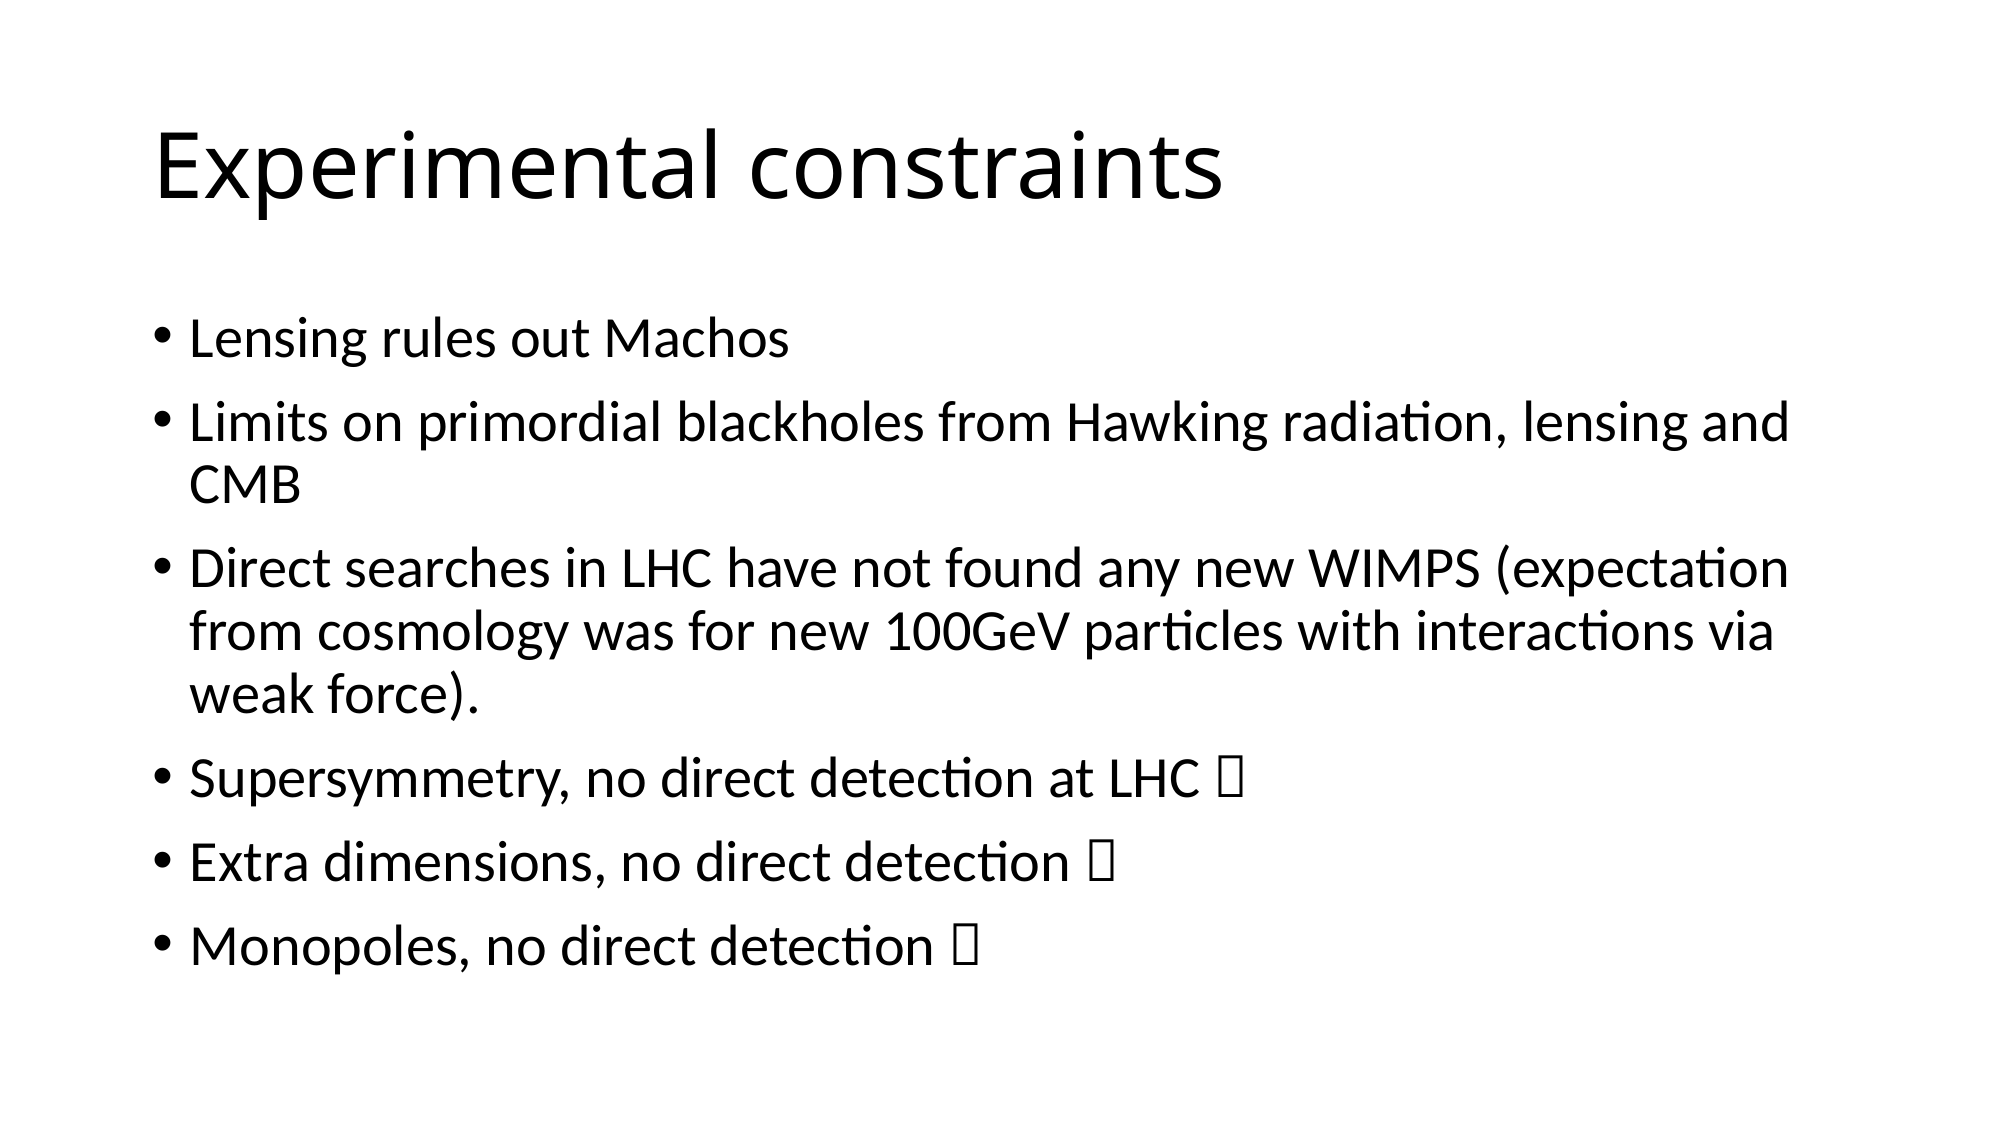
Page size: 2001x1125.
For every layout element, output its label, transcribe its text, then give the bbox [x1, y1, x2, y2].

list Lensing rules out Machos Limits on primordial blackholes from Hawking radiation, lensing and CMB Direct searches in LHC have not found any new WIMPS (expectation from cosmology was for new 100GeV particles with interactions via weak force). Supersymmetry, no direct detection at LHC  Extra dimensions, no direct detection  Monopoles, no direct detection  [137, 299, 1863, 1014]
title Experimental constraints [137, 59, 1863, 278]
